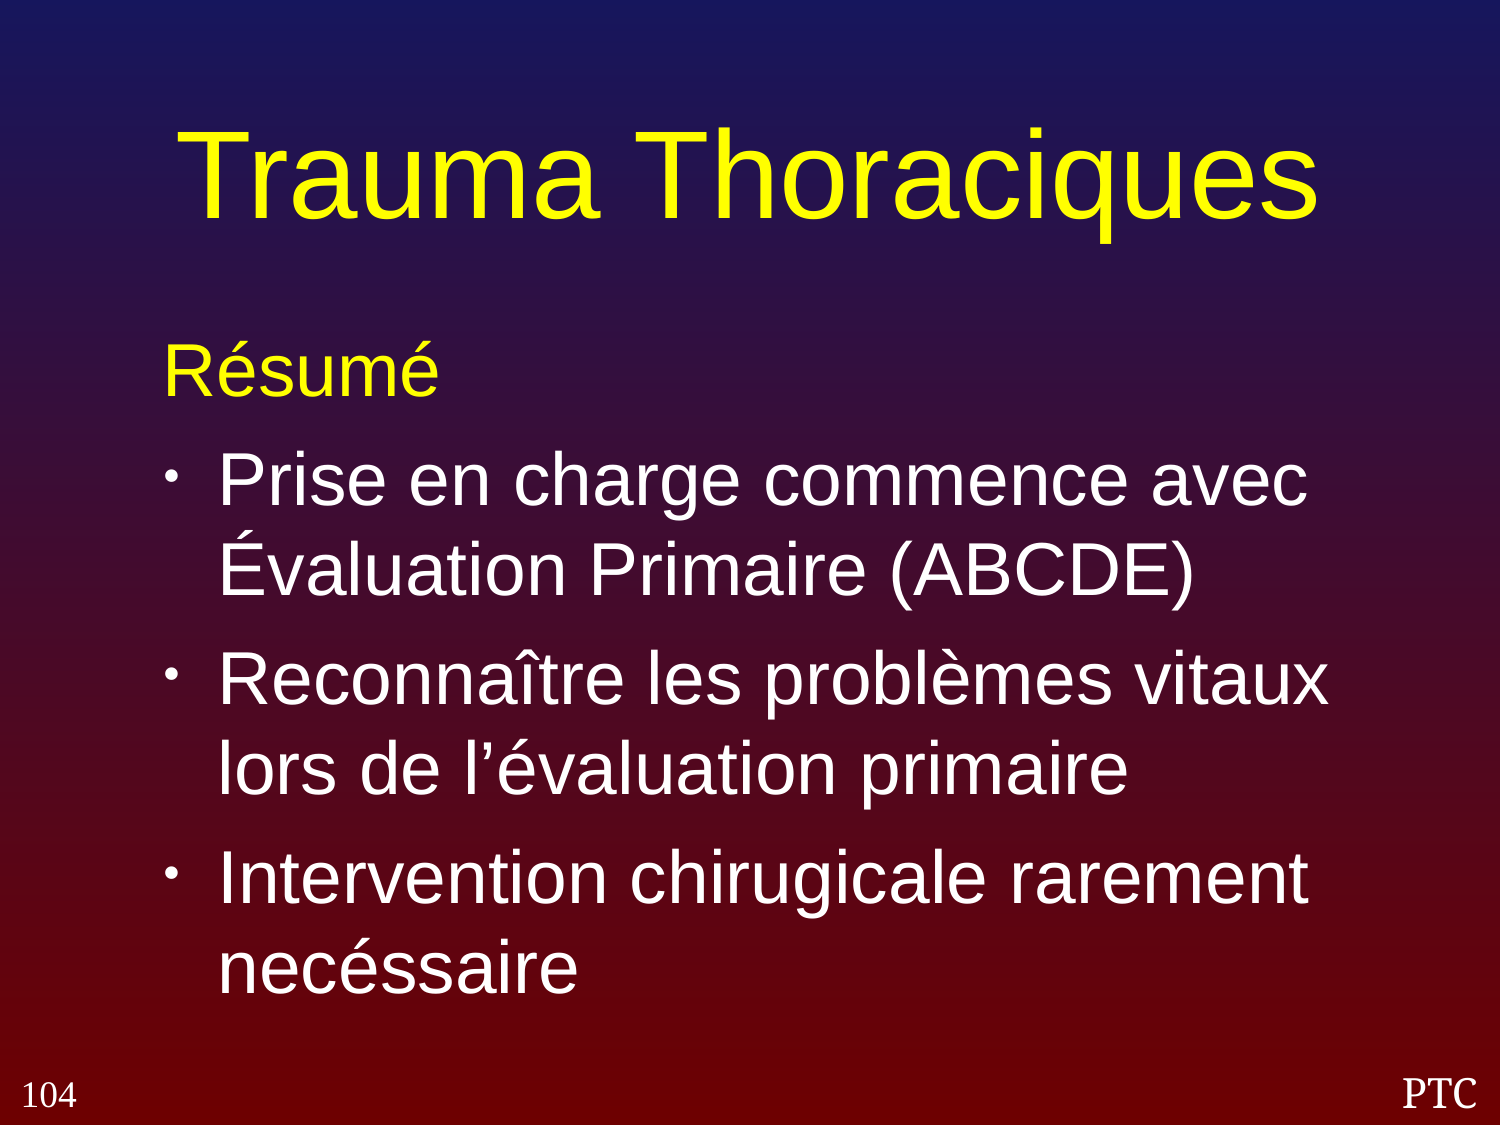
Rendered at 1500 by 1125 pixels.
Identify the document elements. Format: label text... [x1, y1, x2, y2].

text_box Trauma Thoraciques [111, 75, 1387, 263]
text_box Résumé Prise en charge commence avec Évaluation Primaire (ABCDE) Reconnaître les problèmes vitaux lors de l’évaluation primaire Intervention chirugicale rarement necéssaire [146, 314, 1424, 976]
text_box 104 [5, 1061, 92, 1123]
